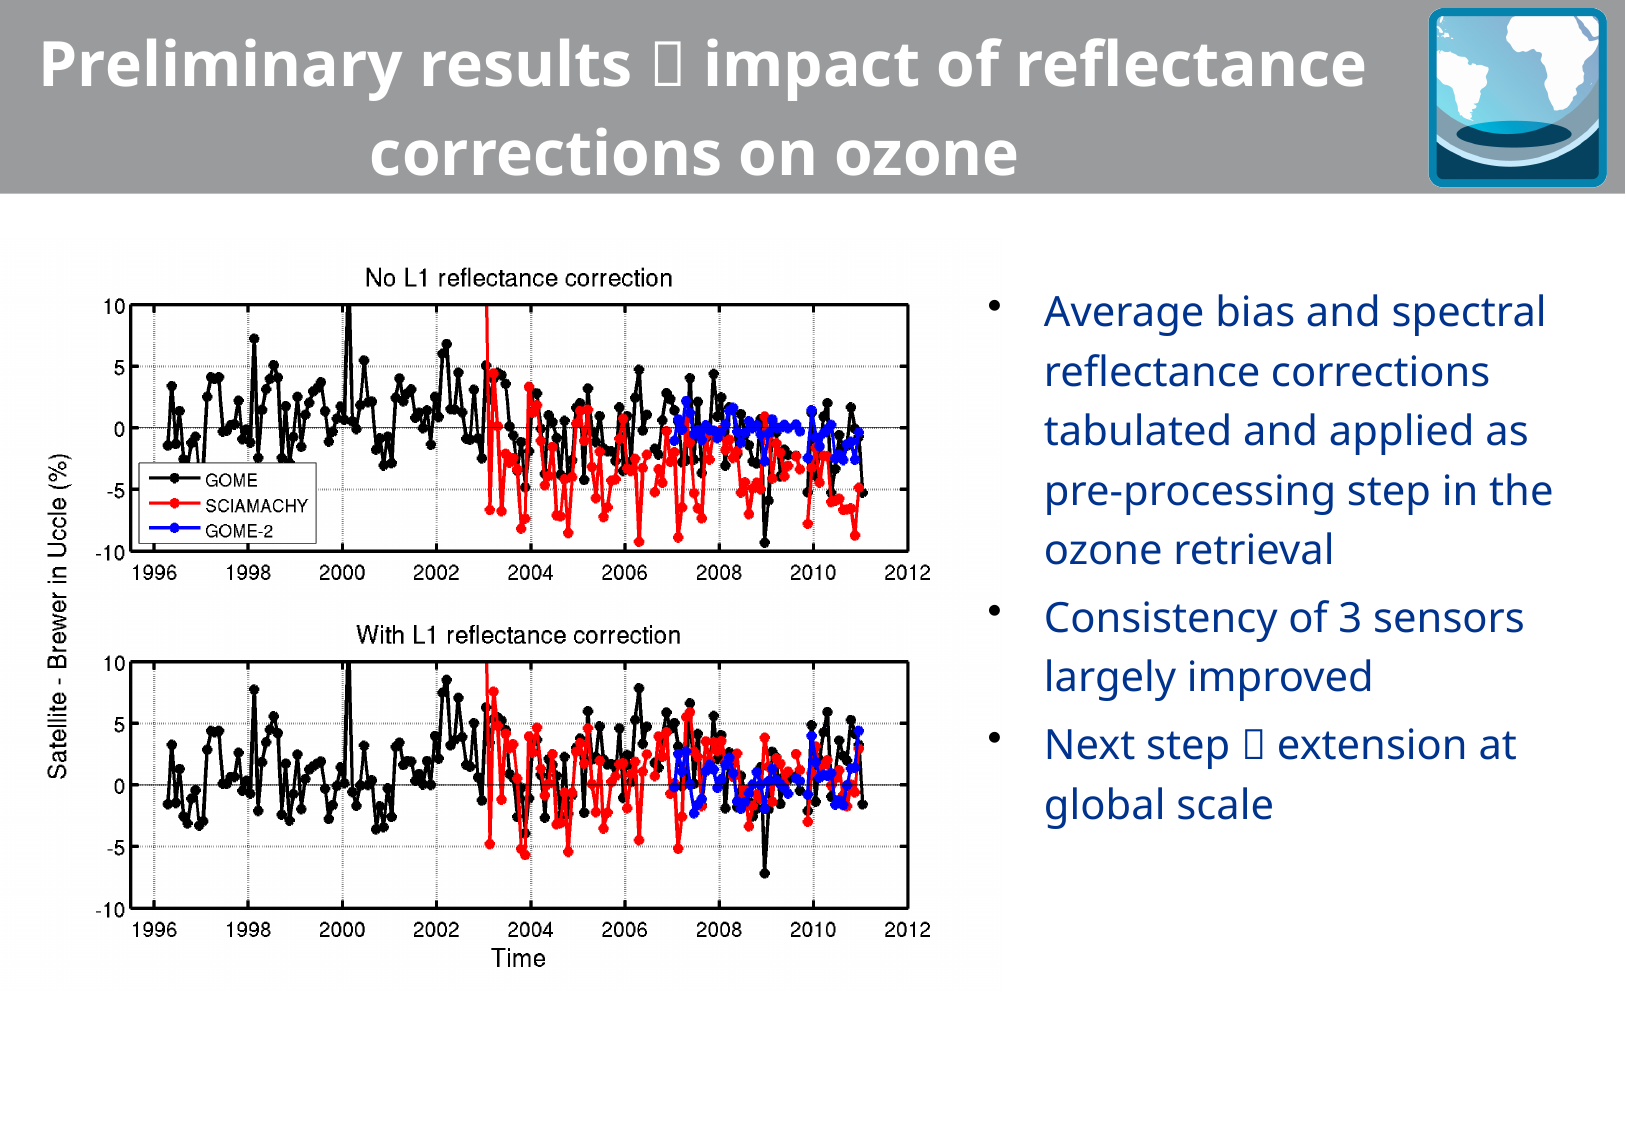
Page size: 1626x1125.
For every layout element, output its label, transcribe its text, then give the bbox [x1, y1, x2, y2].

list Average bias and spectral reflectance corrections tabulated and applied as pre-processing step in the ozone retrieval Consistency of 3 sensors largely improved Next step  extension at global scale [972, 268, 1572, 1035]
picture [0, 237, 1004, 991]
text_box Preliminary results  impact of reflectance corrections on ozone [0, 27, 1407, 170]
picture [1418, 0, 1619, 197]
